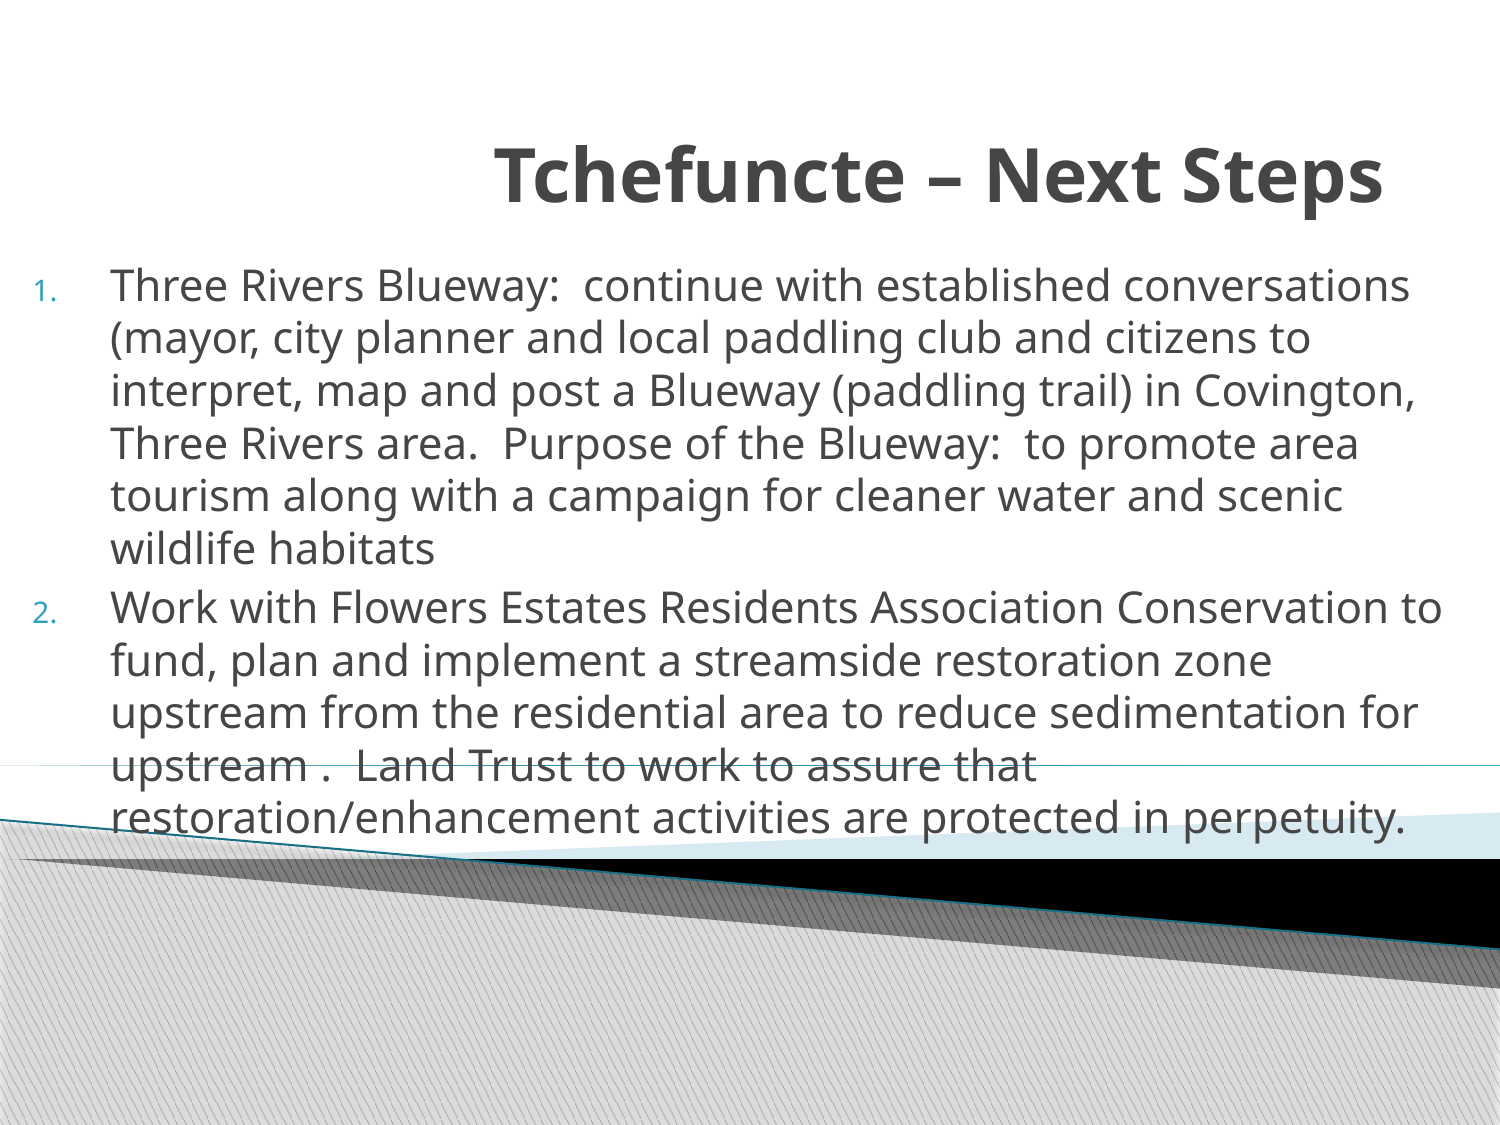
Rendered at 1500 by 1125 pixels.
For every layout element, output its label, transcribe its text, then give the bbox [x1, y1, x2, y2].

picture [5, 859, 1500, 989]
title Tchefuncte – Next Steps [125, 62, 1400, 225]
subtitle Three Rivers Blueway: continue with established conversations (mayor, city planner and local paddling club and citizens to interpret, map and post a Blueway (paddling trail) in Covington, Three Rivers area. Purpose of the Blueway: to promote area tourism along with a campaign for cleaner water and scenic wildlife habitats Work with Flowers Estates Residents Association Conservation to fund, plan and implement a streamside restoration zone upstream from the residential area to reduce sedimentation for upstream . Land Trust to work to assure that restoration/enhancement activities are protected in perpetuity. [24, 249, 1463, 850]
